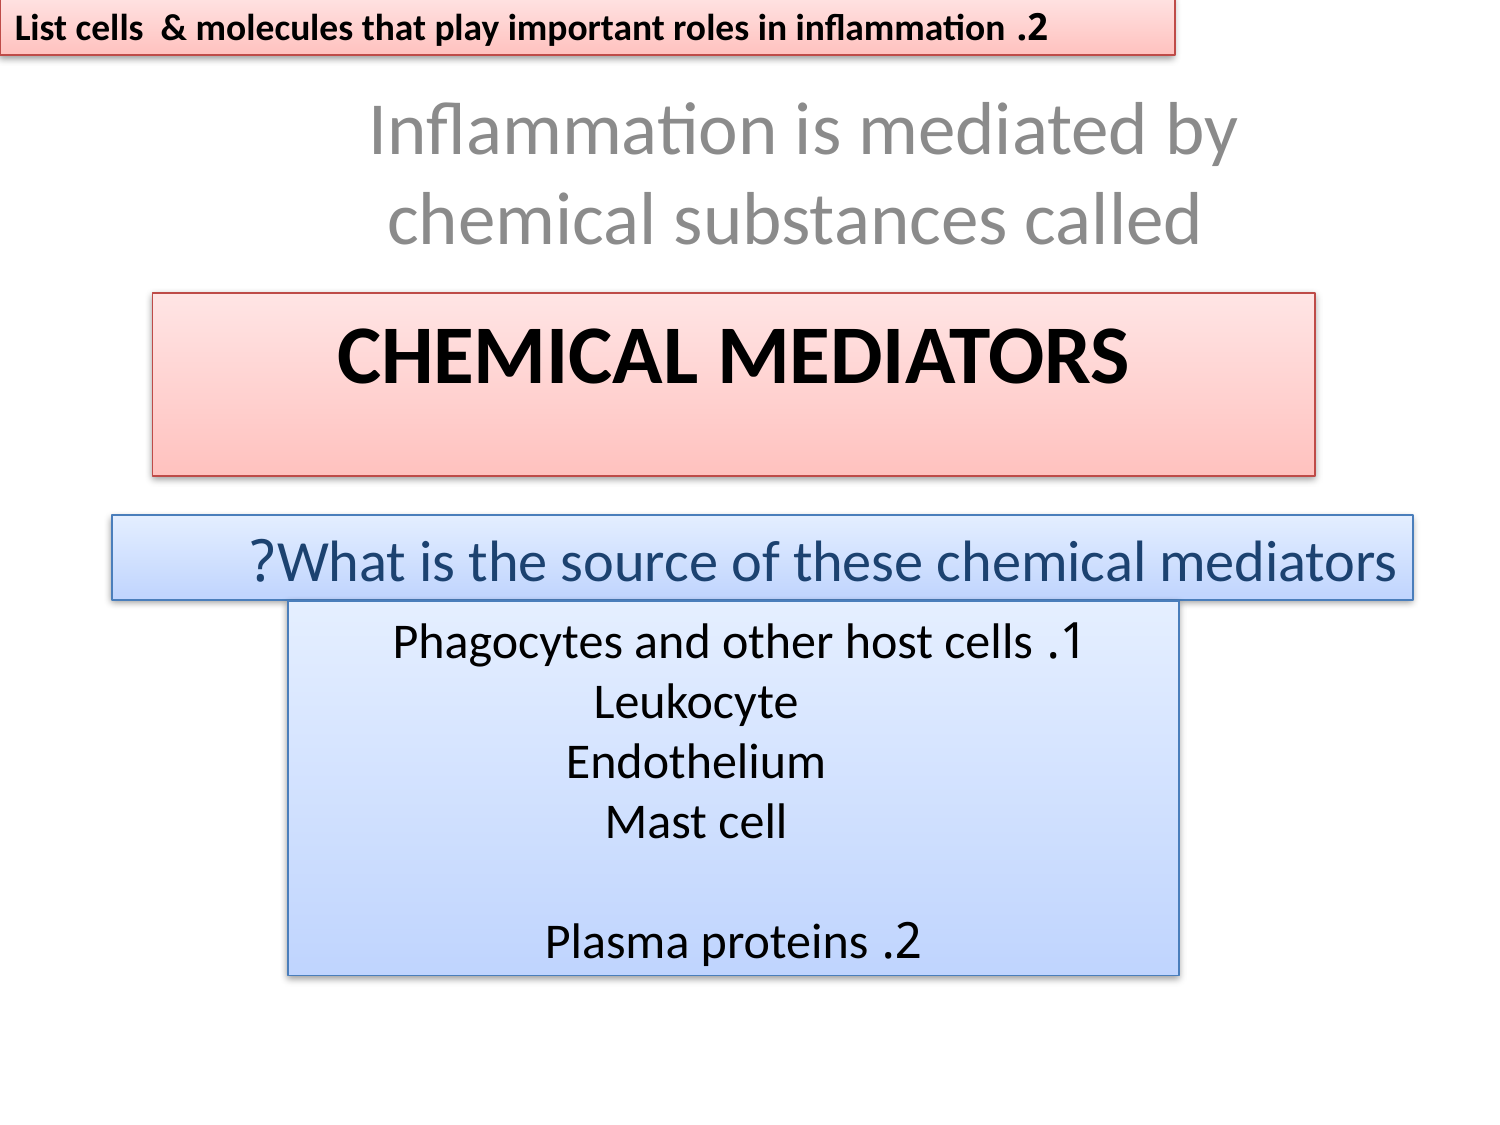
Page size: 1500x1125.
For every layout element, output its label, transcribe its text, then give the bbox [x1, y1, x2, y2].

text_box 2. List cells & molecules that play important roles in inflammation [0, 0, 1176, 56]
text_box What is the source of these chemical mediators? [111, 514, 1414, 601]
text_box 1. Phagocytes and other host cells Leukocyte Endothelium Mast cell 2. Plasma proteins [287, 600, 1180, 976]
title Chemical Mediators [152, 292, 1316, 477]
list Inflammation is mediated by chemical substances called [222, 19, 1386, 267]
